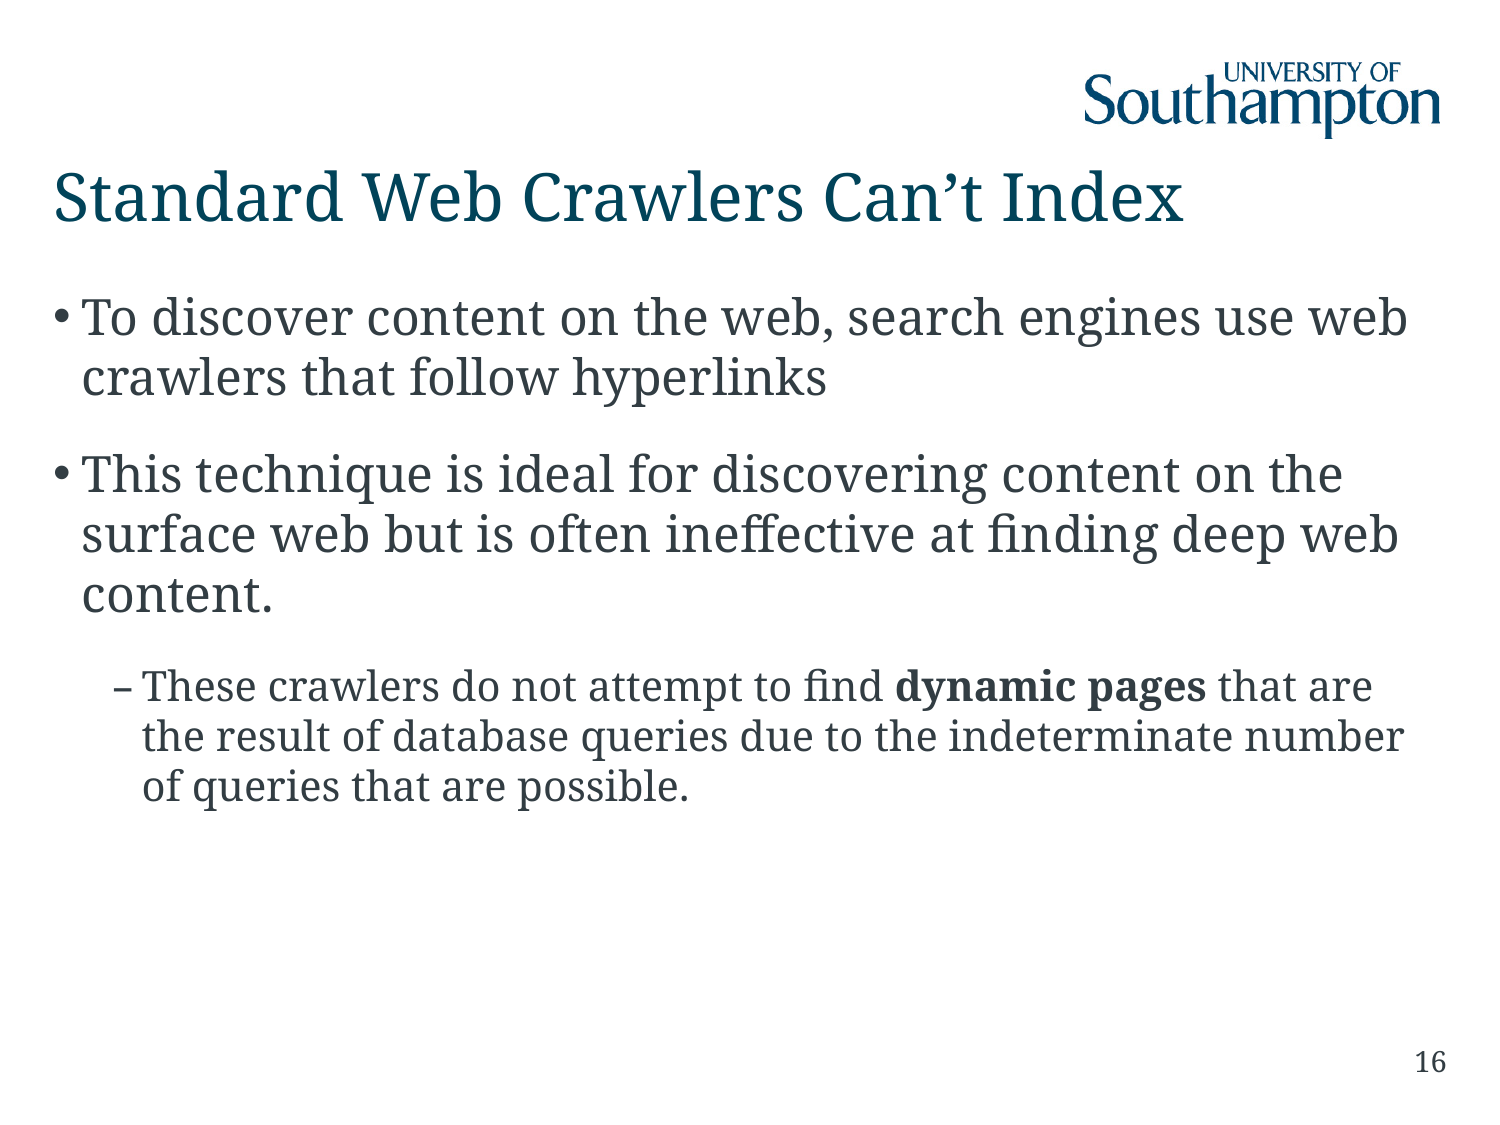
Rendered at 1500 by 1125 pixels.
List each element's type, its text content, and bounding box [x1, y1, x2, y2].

picture [1085, 62, 1440, 139]
list To discover content on the web, search engines use web crawlers that follow hyperlinks This technique is ideal for discovering content on the surface web but is often ineffective at finding deep web content. These crawlers do not attempt to find dynamic pages that are the result of database queries due to the indeterminate number of queries that are possible. [52, 277, 1448, 1011]
slide_number 16 [1159, 1035, 1448, 1088]
title Standard Web Crawlers Can’t Index [52, 147, 1448, 255]
